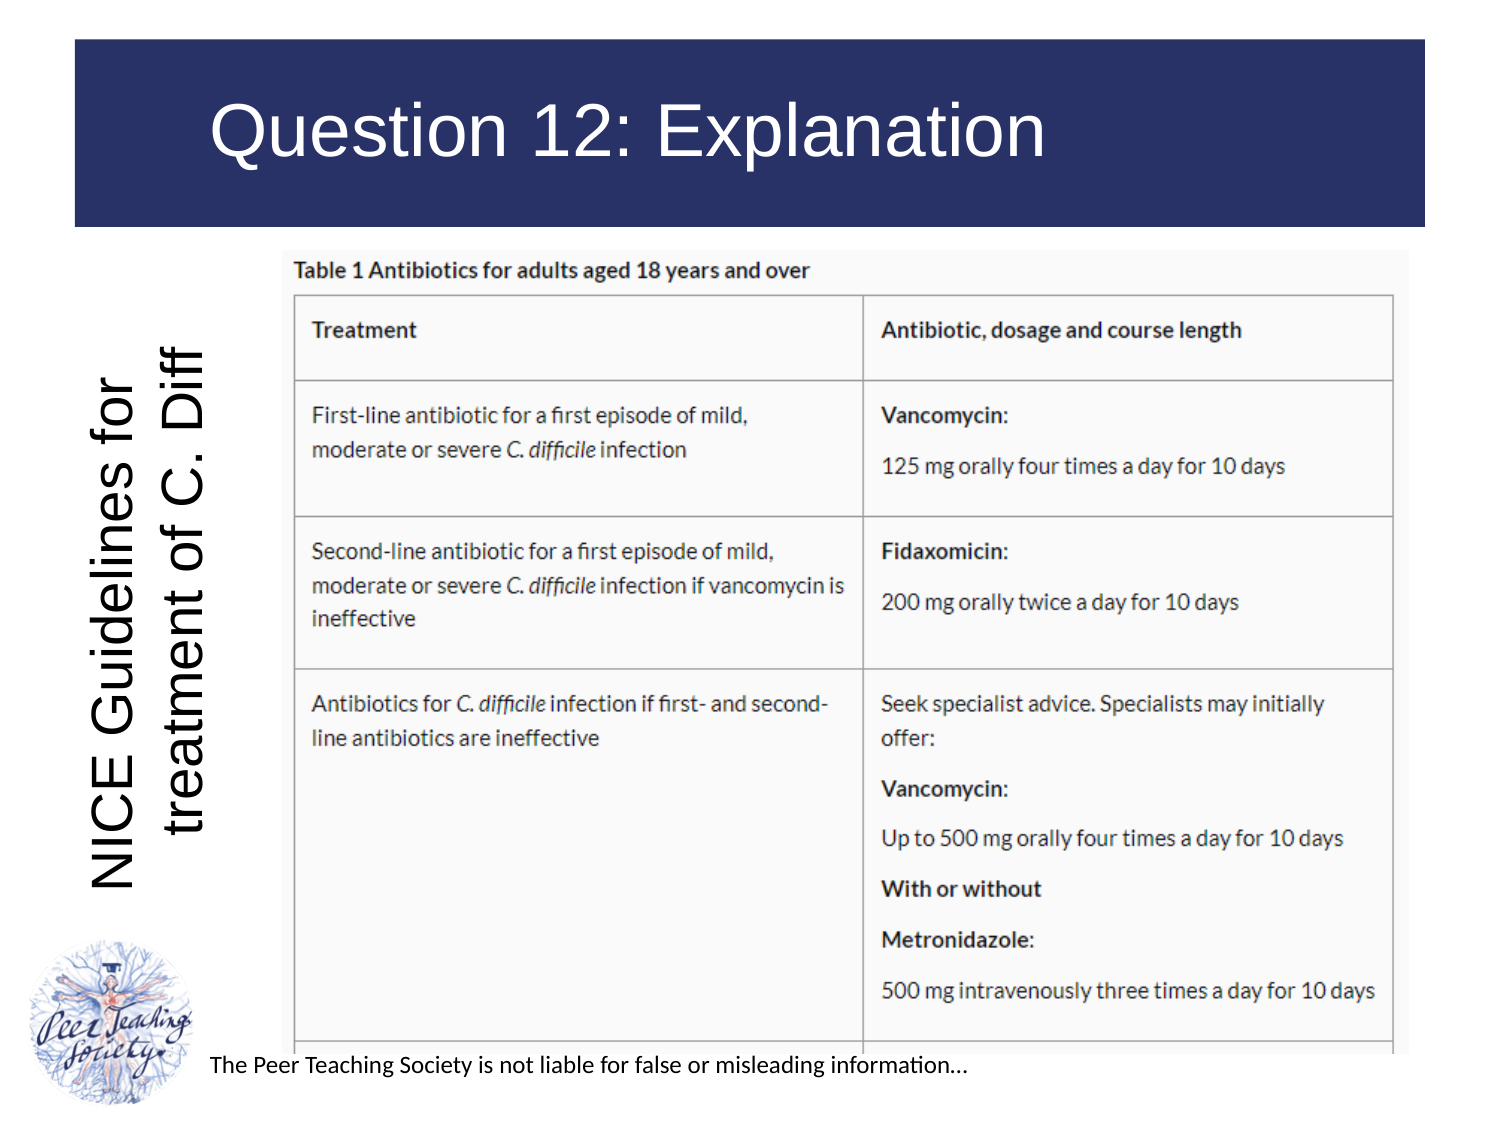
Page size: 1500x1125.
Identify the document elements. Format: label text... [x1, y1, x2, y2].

text_box The Peer Teaching Society is not liable for false or misleading information… [201, 1040, 1026, 1087]
picture [26, 938, 195, 1108]
list NICE Guidelines for treatment of C. Diff [66, 217, 156, 908]
text_box Question 12: Explanation [194, 73, 1229, 179]
picture [281, 250, 1410, 1054]
text_box [74, 39, 1425, 227]
